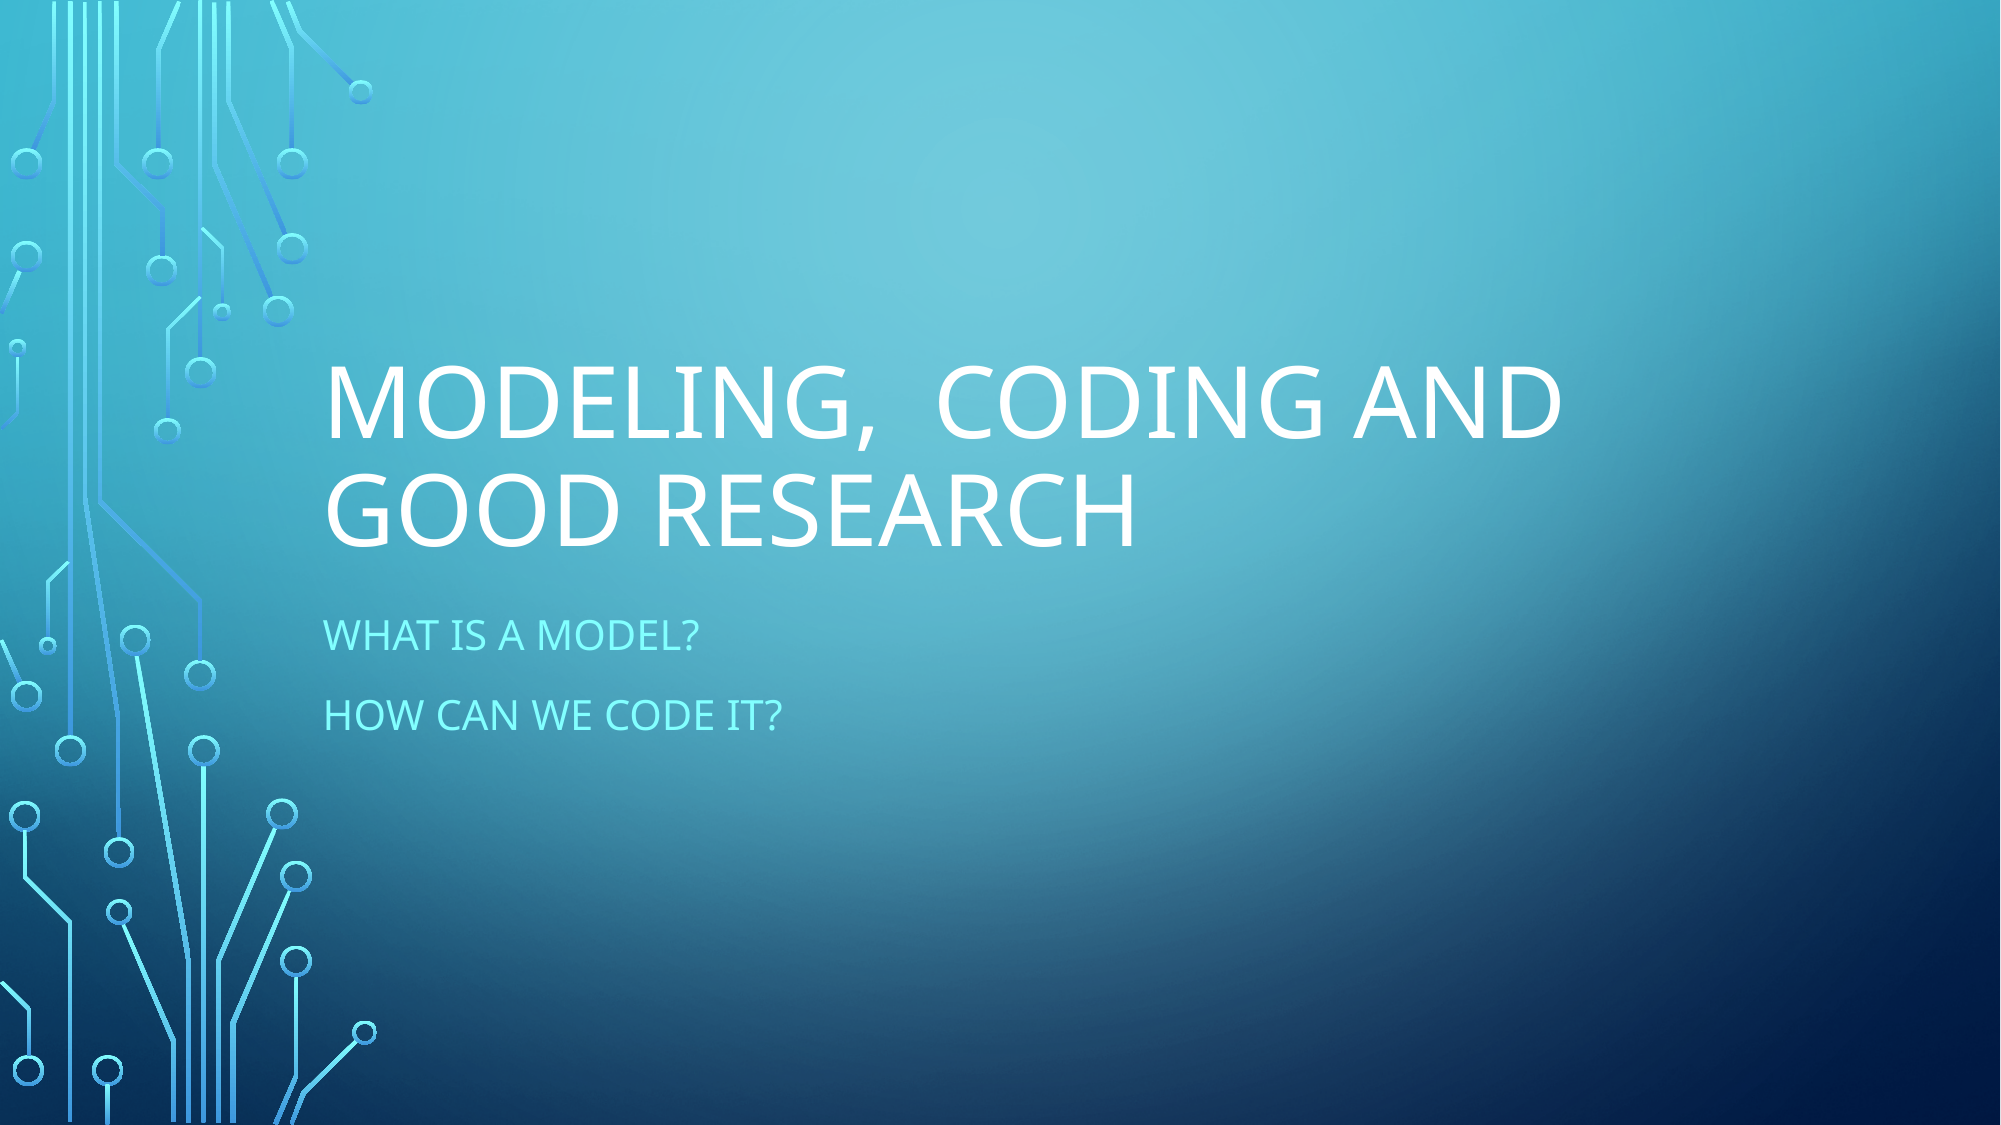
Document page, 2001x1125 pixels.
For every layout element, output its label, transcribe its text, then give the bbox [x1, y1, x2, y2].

subtitle What is a model? How can we code it? [307, 590, 1750, 863]
title Modeling, Coding and good research [307, 184, 1750, 576]
